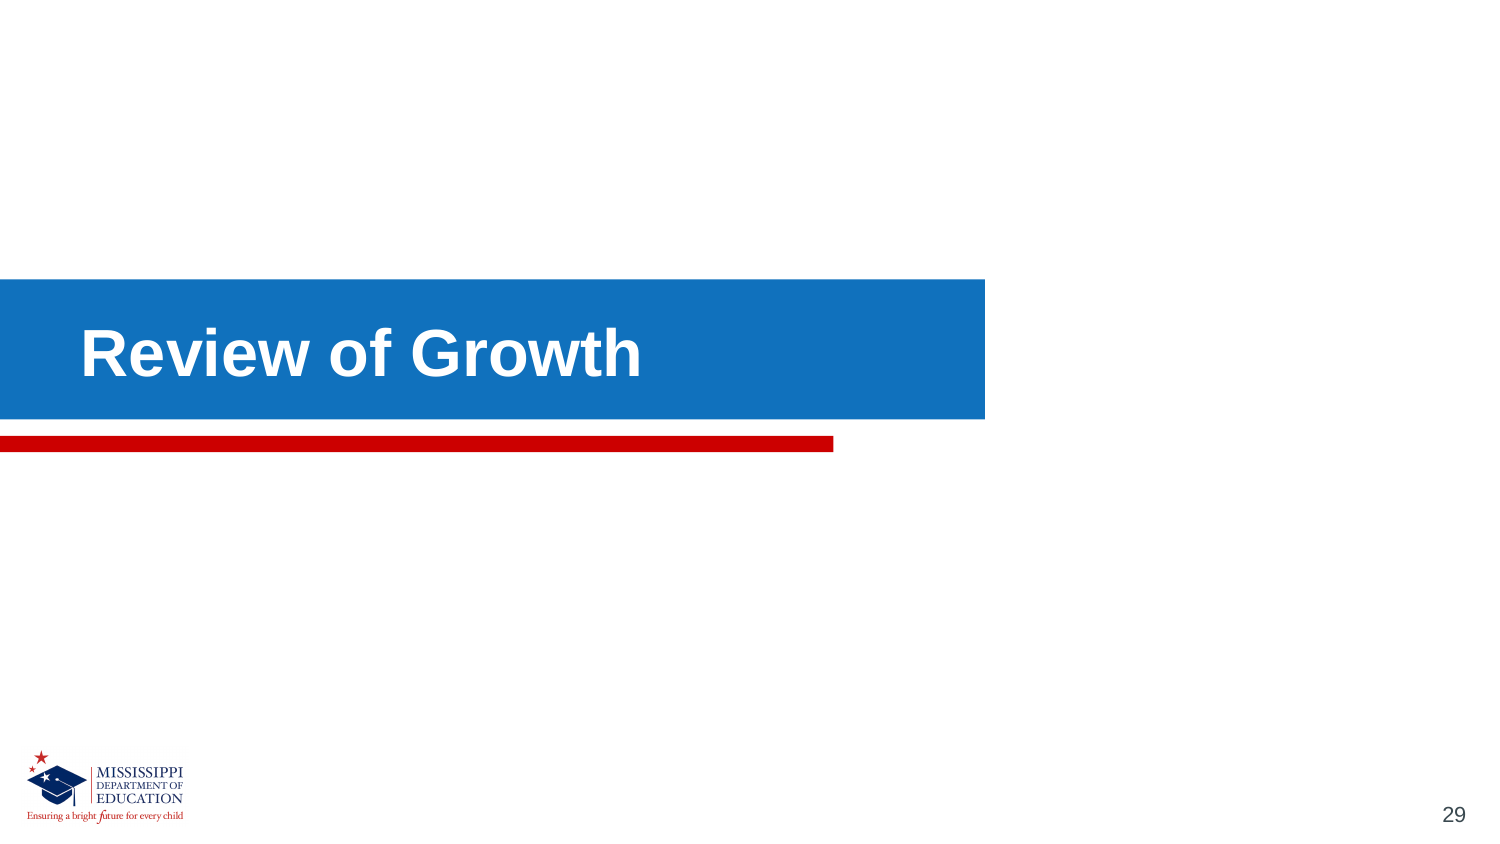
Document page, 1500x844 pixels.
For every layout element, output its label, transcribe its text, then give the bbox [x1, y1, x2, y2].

slide_number 29 [1391, 803, 1482, 842]
picture [21, 746, 189, 827]
list Review of Growth [65, 279, 985, 420]
